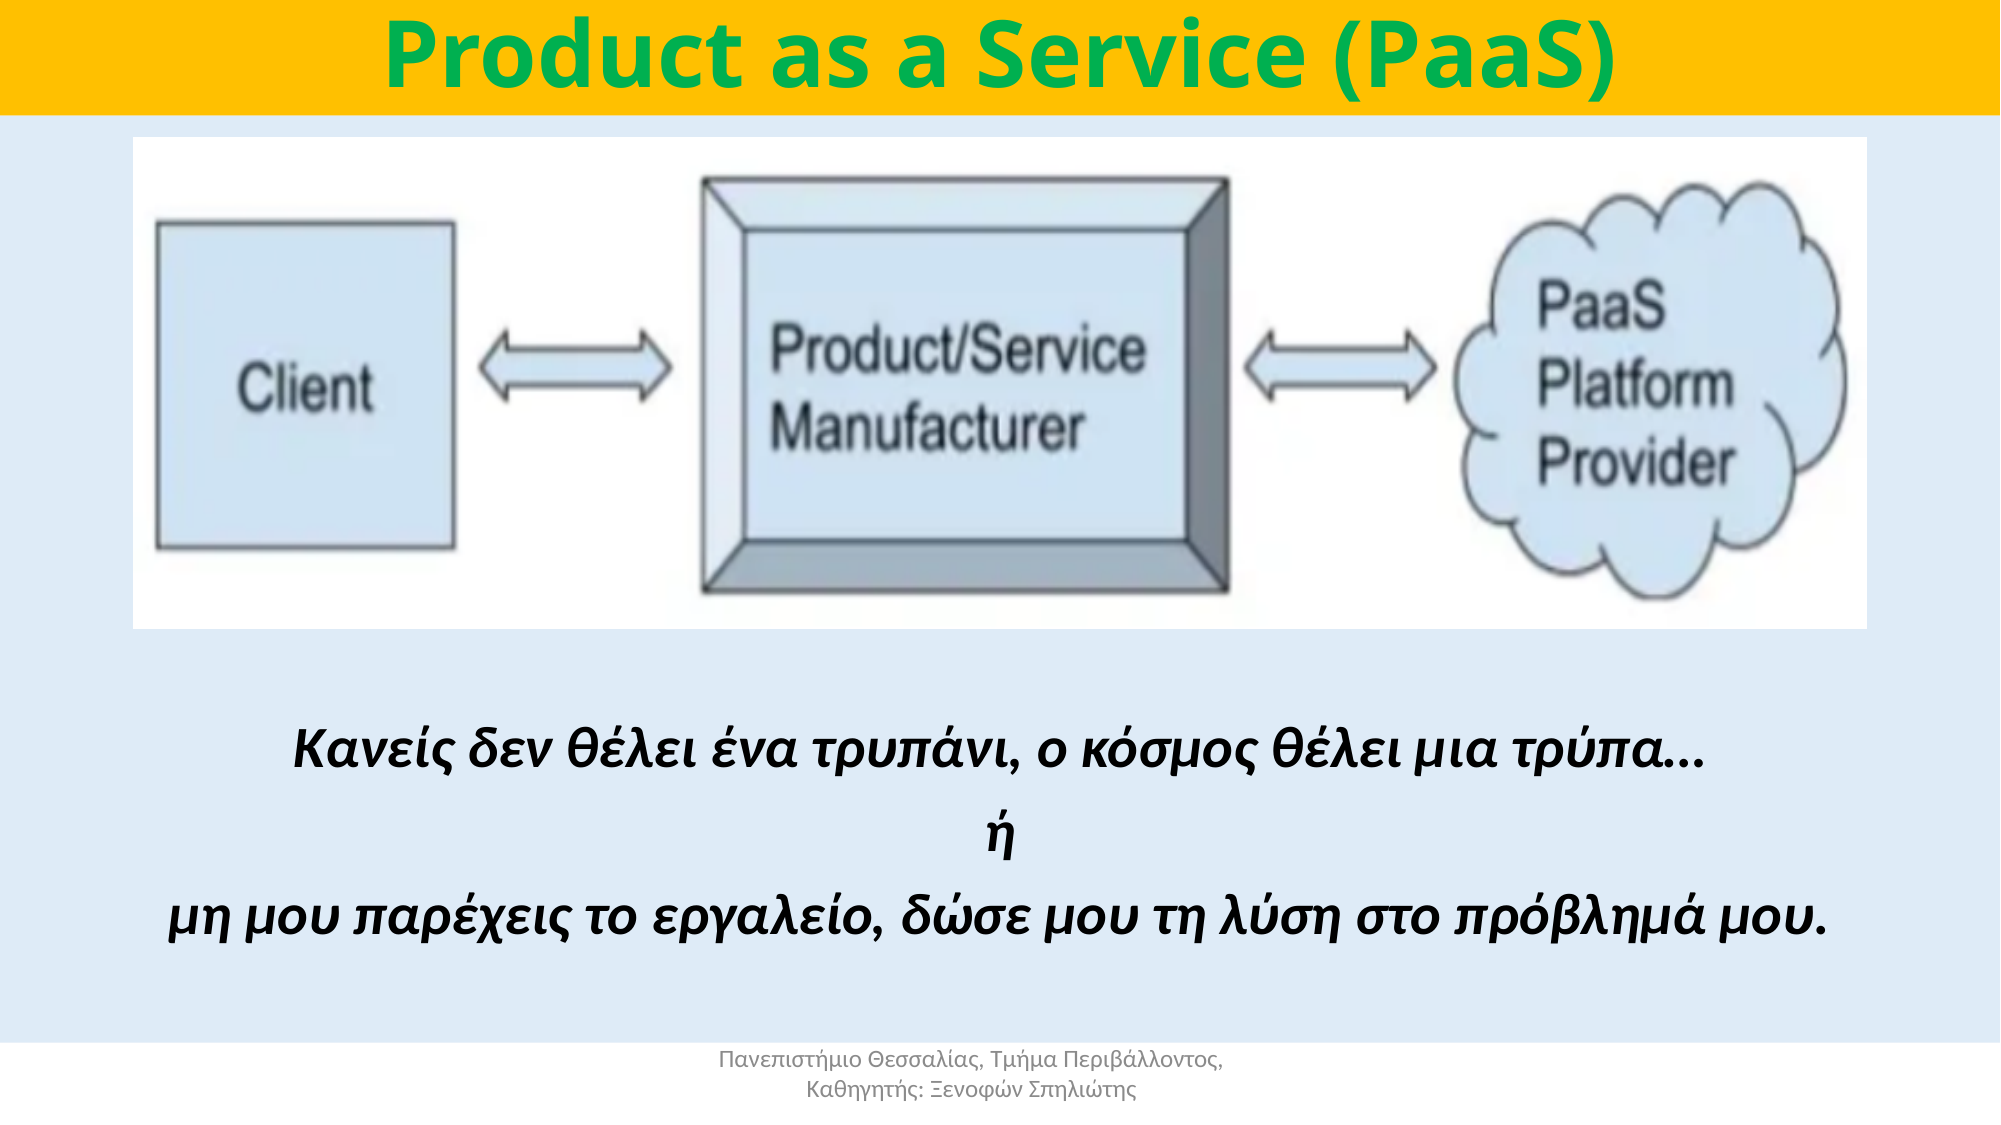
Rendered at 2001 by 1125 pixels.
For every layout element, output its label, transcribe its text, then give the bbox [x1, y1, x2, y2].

list Κανείς δεν θέλει ένα τρυπάνι, ο κόσμος θέλει μια τρύπα… ή μη μου παρέχεις το εργαλείο, δώσε μου τη λύση στο πρόβλημά μου. [0, 115, 2000, 1043]
picture [133, 137, 1867, 629]
footer Πανεπιστήμιο Θεσσαλίας, Τμήμα Περιβάλλοντος, Καθηγητής: Ξενοφών Σπηλιώτης [670, 1042, 1273, 1103]
title Product as a Service (PaaS) [0, 0, 2000, 115]
